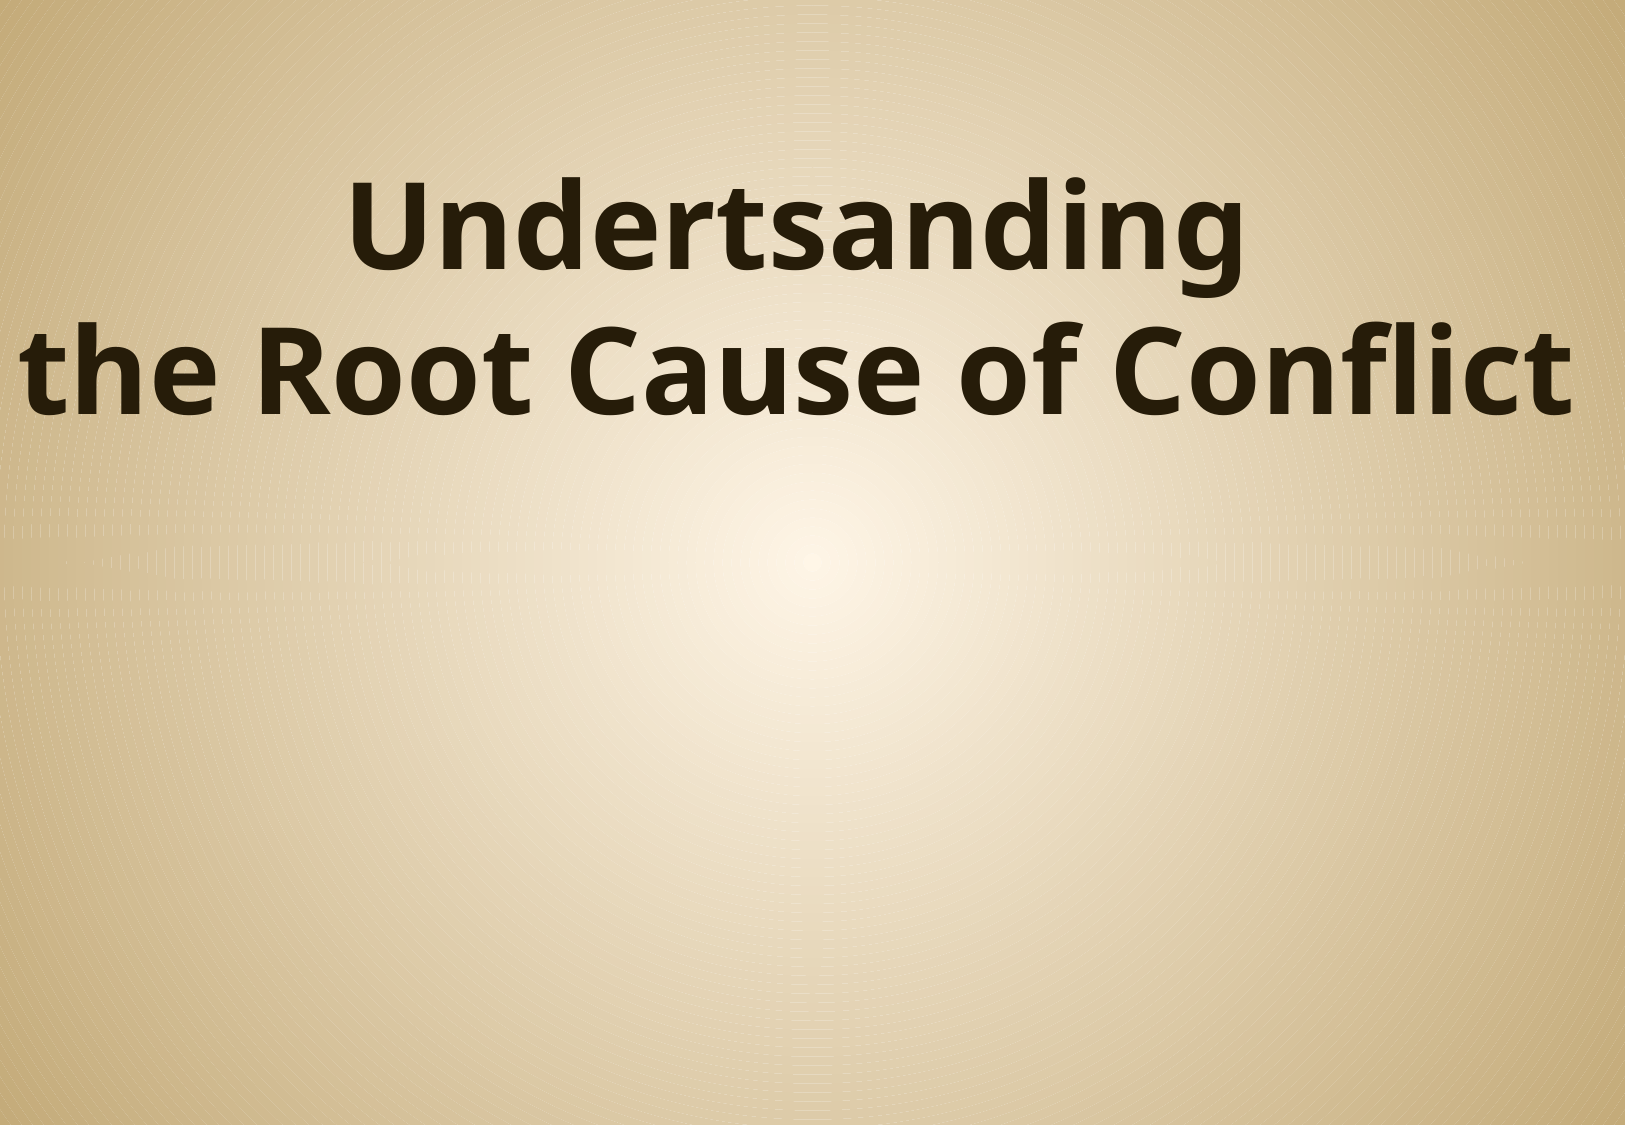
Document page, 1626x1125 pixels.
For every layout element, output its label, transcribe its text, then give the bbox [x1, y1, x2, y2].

title Undertsanding the Root Cause of Conflict [0, 162, 1625, 591]
